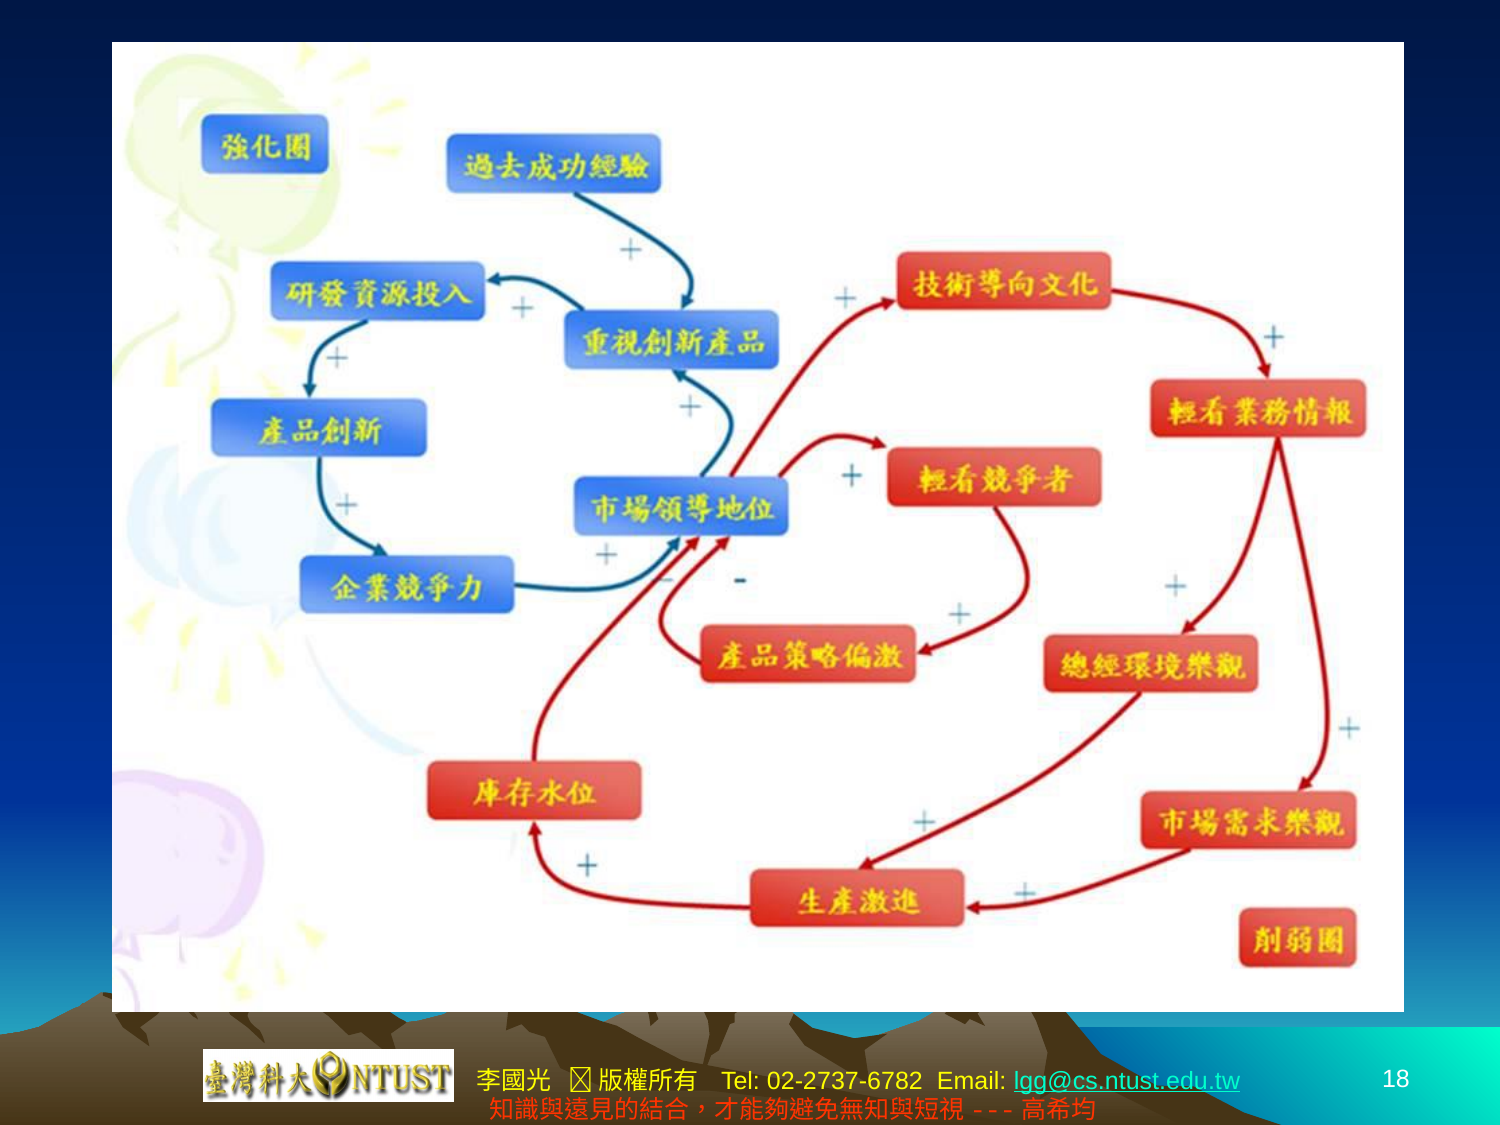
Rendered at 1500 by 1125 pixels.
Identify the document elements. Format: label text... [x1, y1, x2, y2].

picture [111, 42, 1404, 1012]
picture [203, 1049, 454, 1102]
slide_number 18 [1074, 1024, 1426, 1101]
